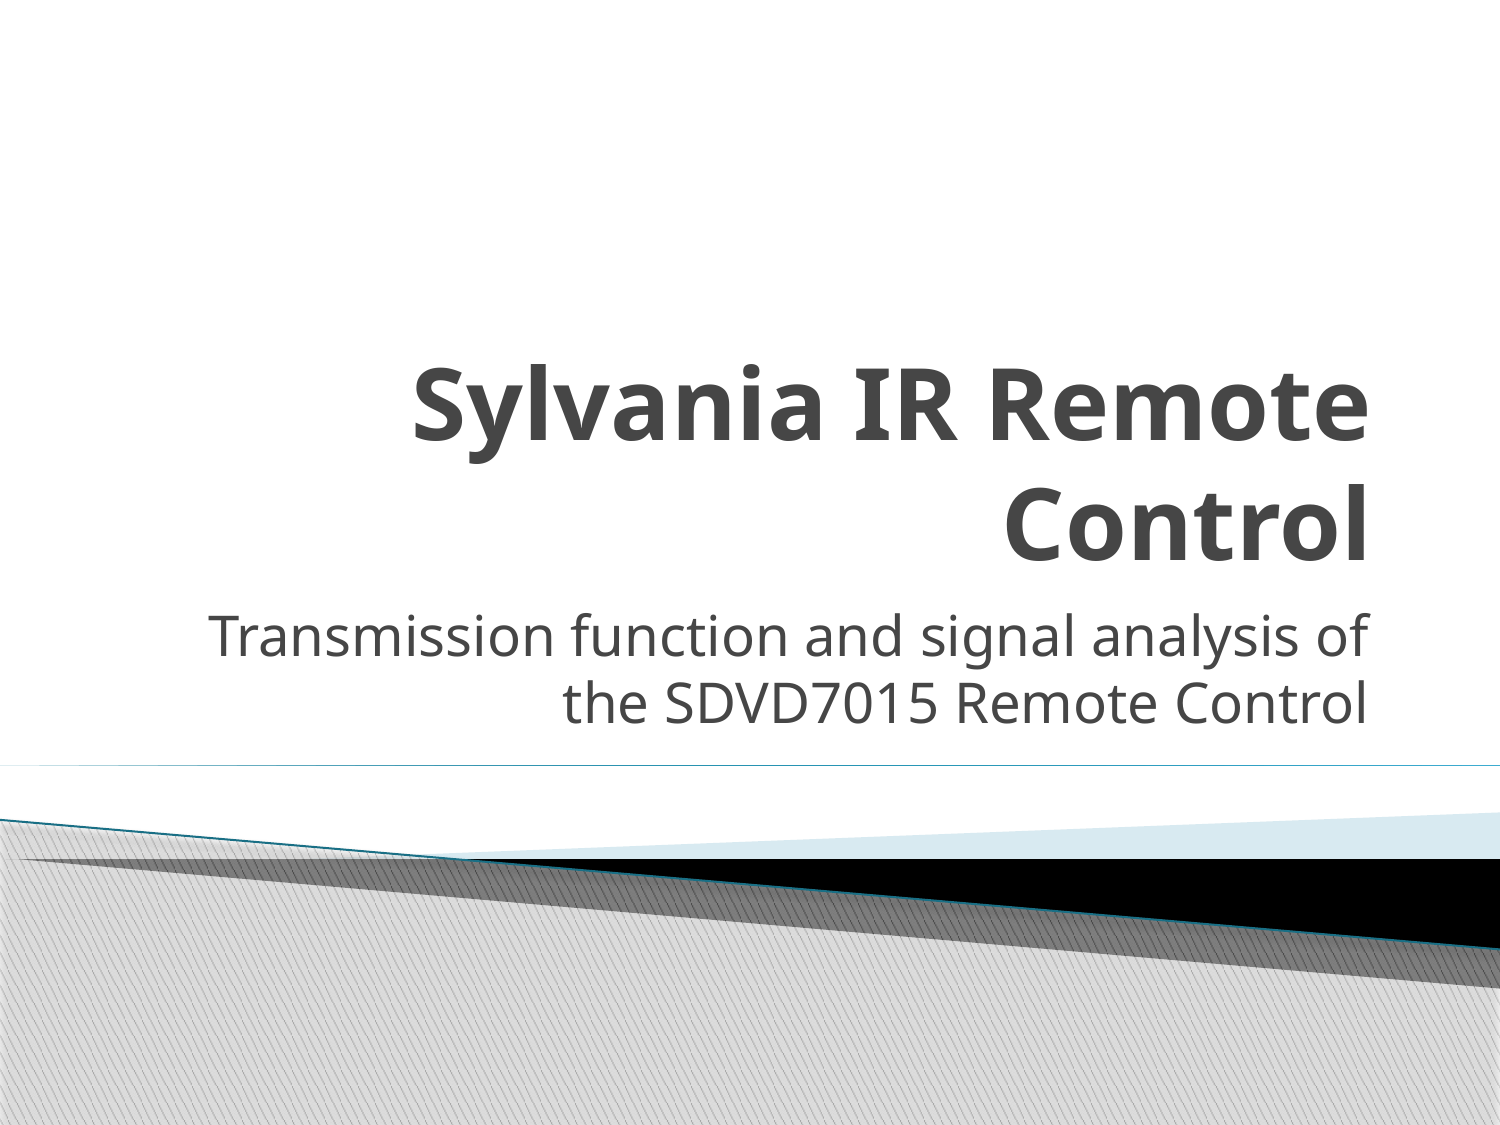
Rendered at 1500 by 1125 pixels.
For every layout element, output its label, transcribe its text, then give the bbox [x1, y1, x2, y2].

title Sylvania IR Remote Control [112, 287, 1388, 588]
picture [5, 859, 1500, 989]
subtitle Transmission function and signal analysis of the SDVD7015 Remote Control [112, 592, 1388, 790]
